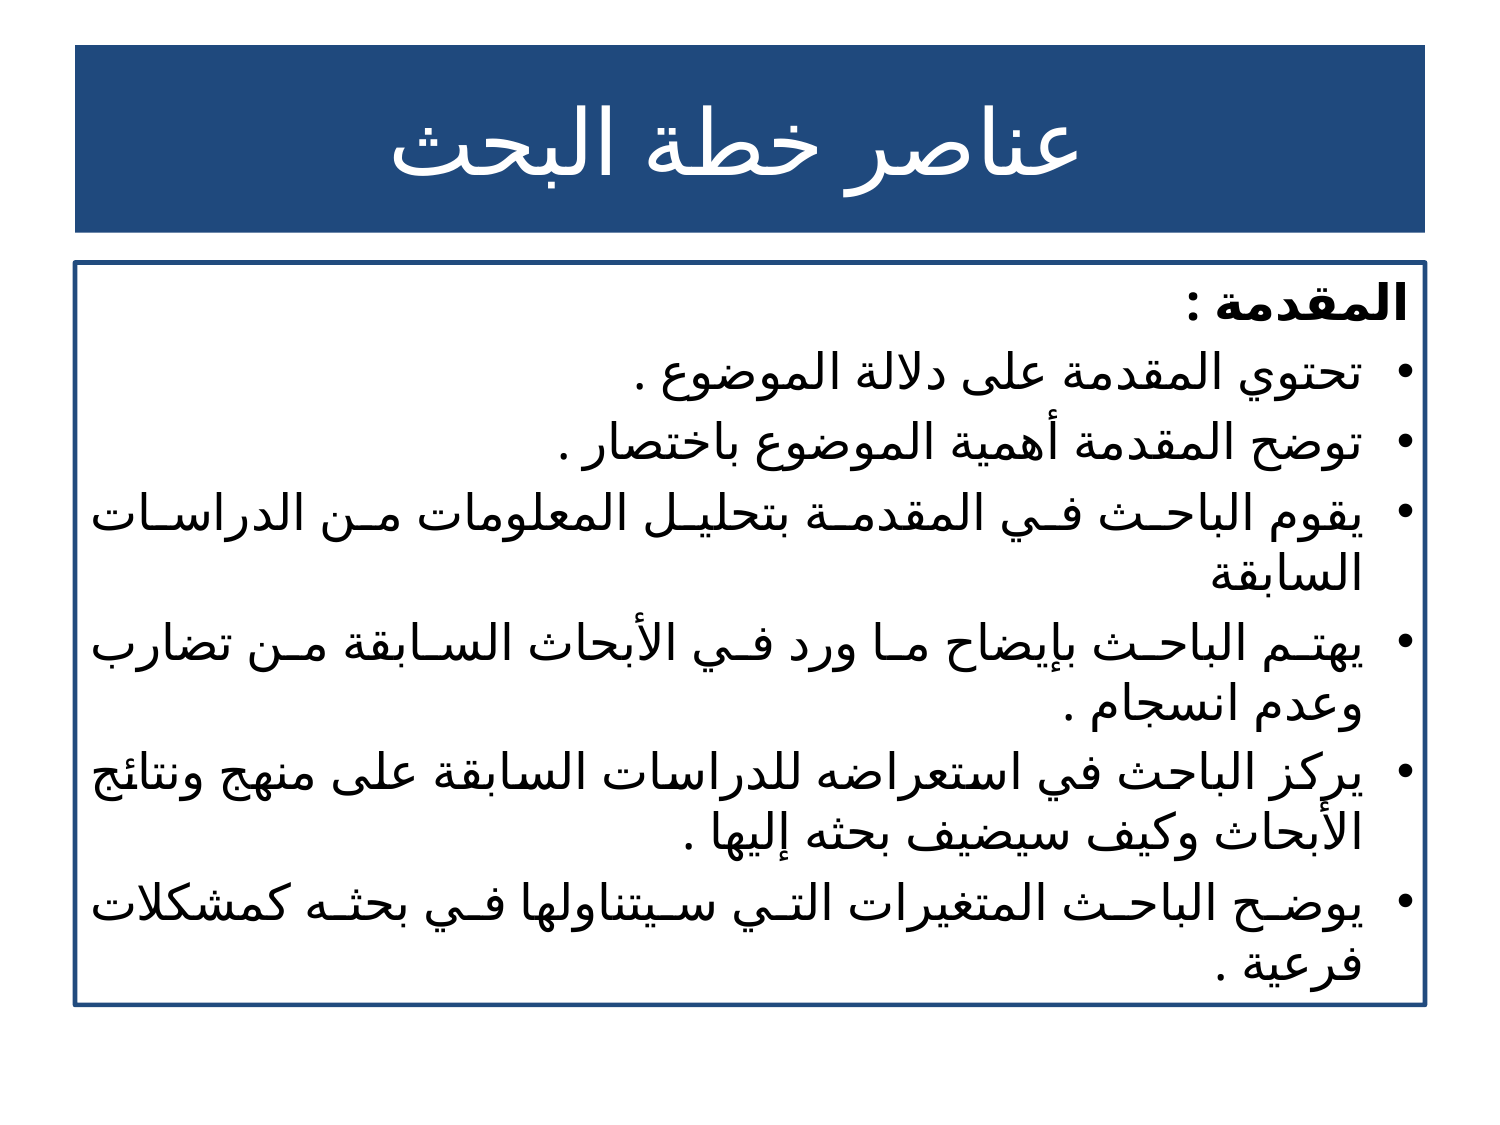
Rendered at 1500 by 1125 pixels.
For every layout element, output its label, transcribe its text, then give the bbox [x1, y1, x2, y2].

list المقدمة : تحتوي المقدمة على دلالة الموضوع . توضح المقدمة أهمية الموضوع باختصار . يقوم الباحث في المقدمة بتحليل المعلومات من الدراسات السابقة يهتم الباحث بإيضاح ما ورد في الأبحاث السابقة من تضارب وعدم انسجام . يركز الباحث في استعراضه للدراسات السابقة على منهج ونتائج الأبحاث وكيف سيضيف بحثه إليها . يوضح الباحث المتغيرات التي سيتناولها في بحثه كمشكلات فرعية . [75, 262, 1425, 1005]
title عناصر خطة البحث [75, 45, 1425, 233]
